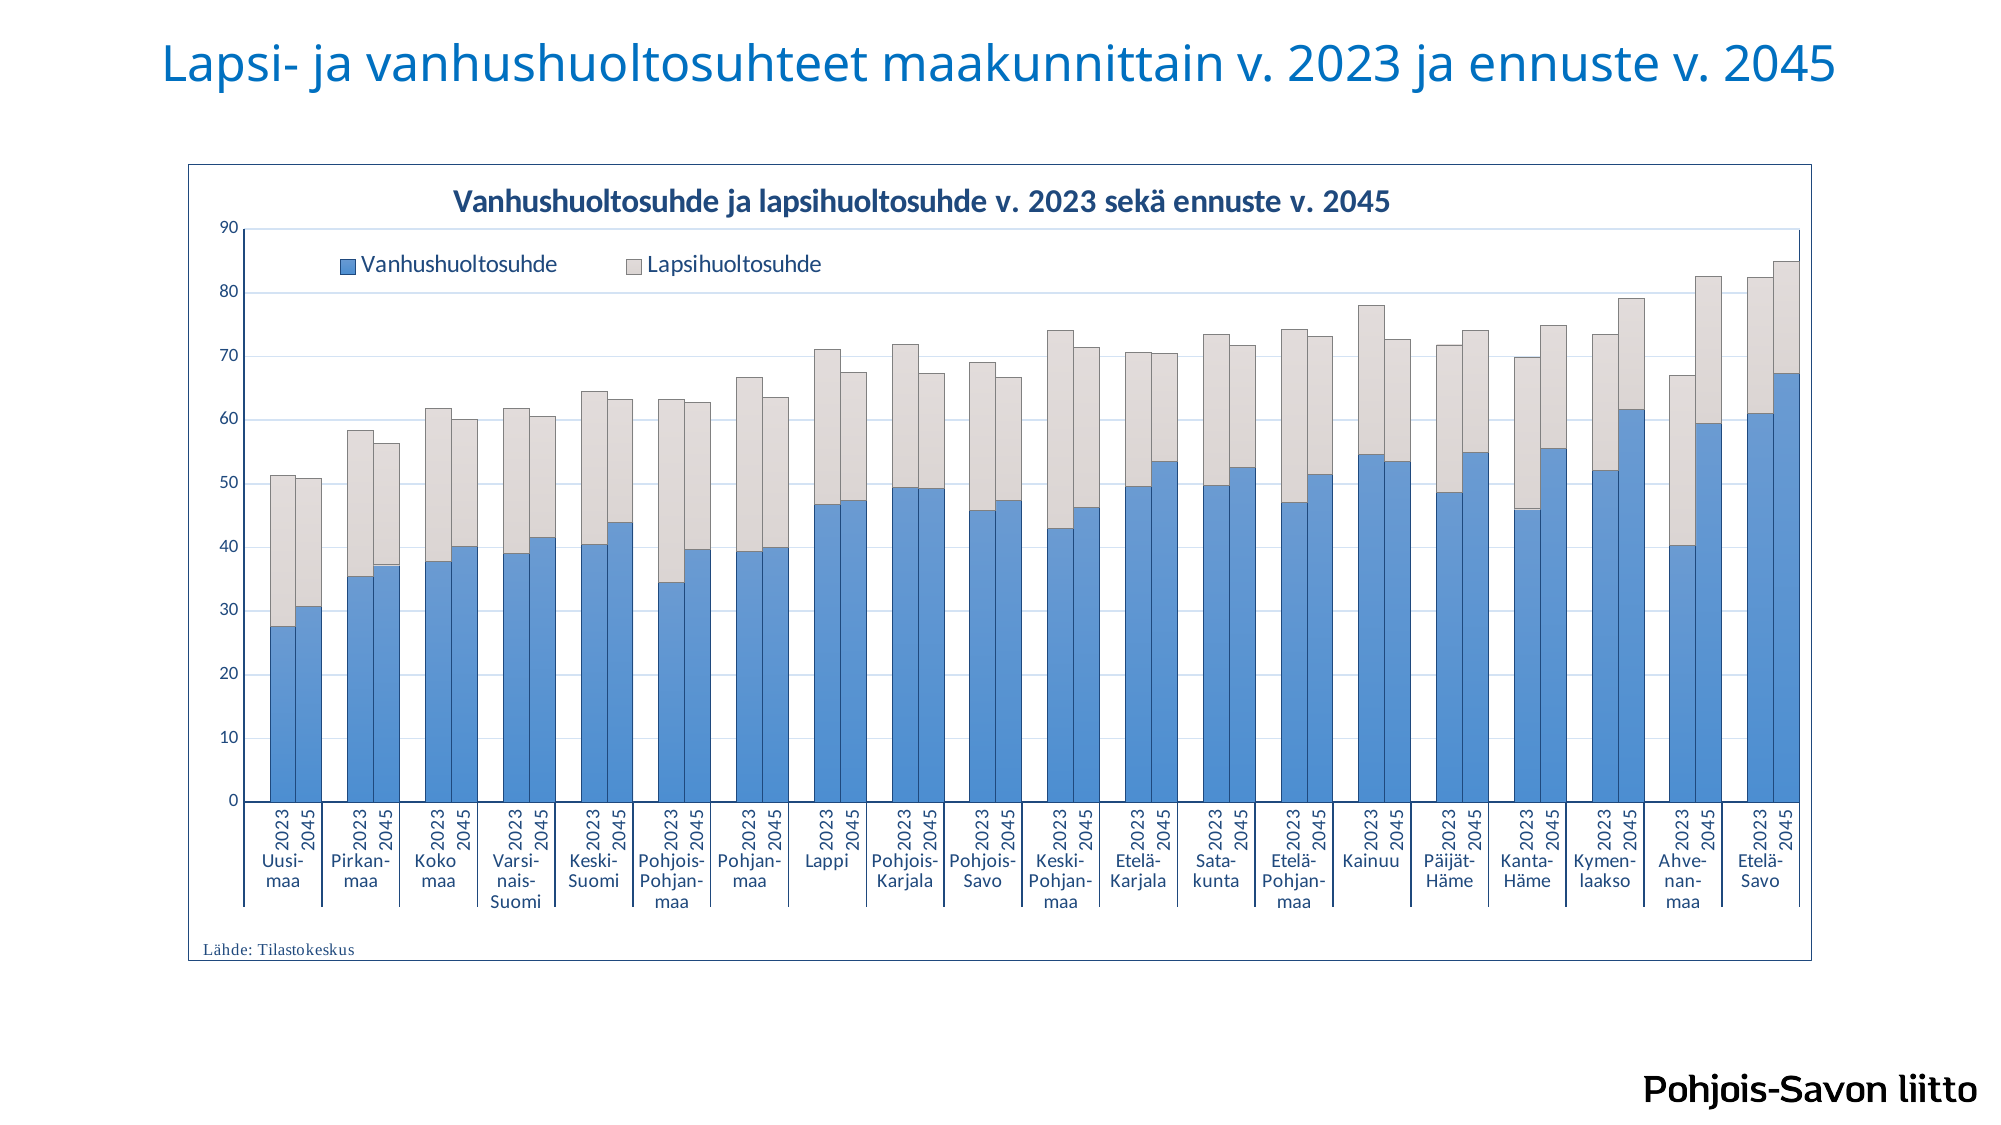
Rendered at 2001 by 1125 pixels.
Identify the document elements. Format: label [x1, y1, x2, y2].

title [0, 0, 2000, 130]
picture [1619, 1057, 2000, 1125]
chart [187, 163, 1813, 962]
